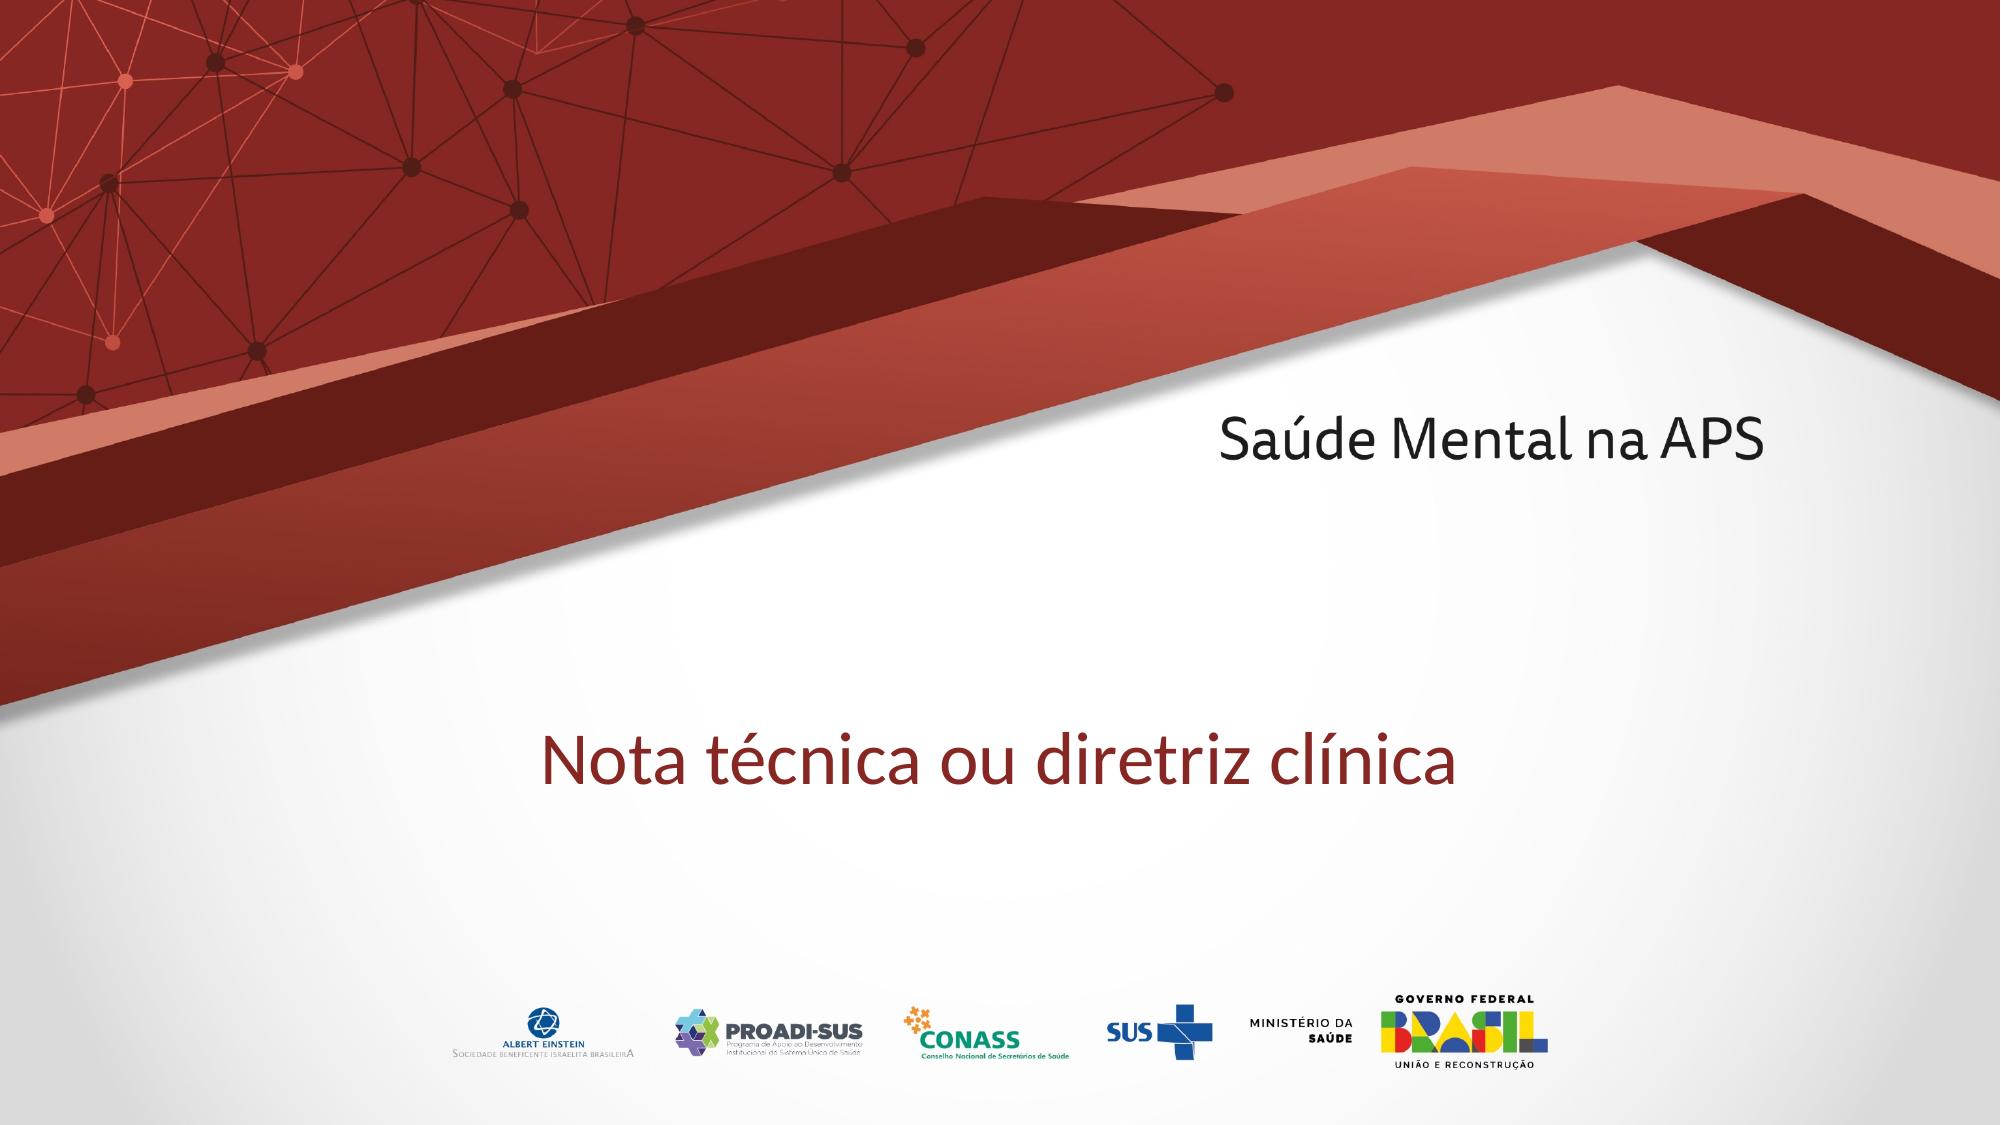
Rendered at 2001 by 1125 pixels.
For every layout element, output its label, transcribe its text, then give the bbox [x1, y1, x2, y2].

title Nota técnica ou diretriz clínica [416, 688, 1583, 831]
picture [0, 0, 2000, 1125]
